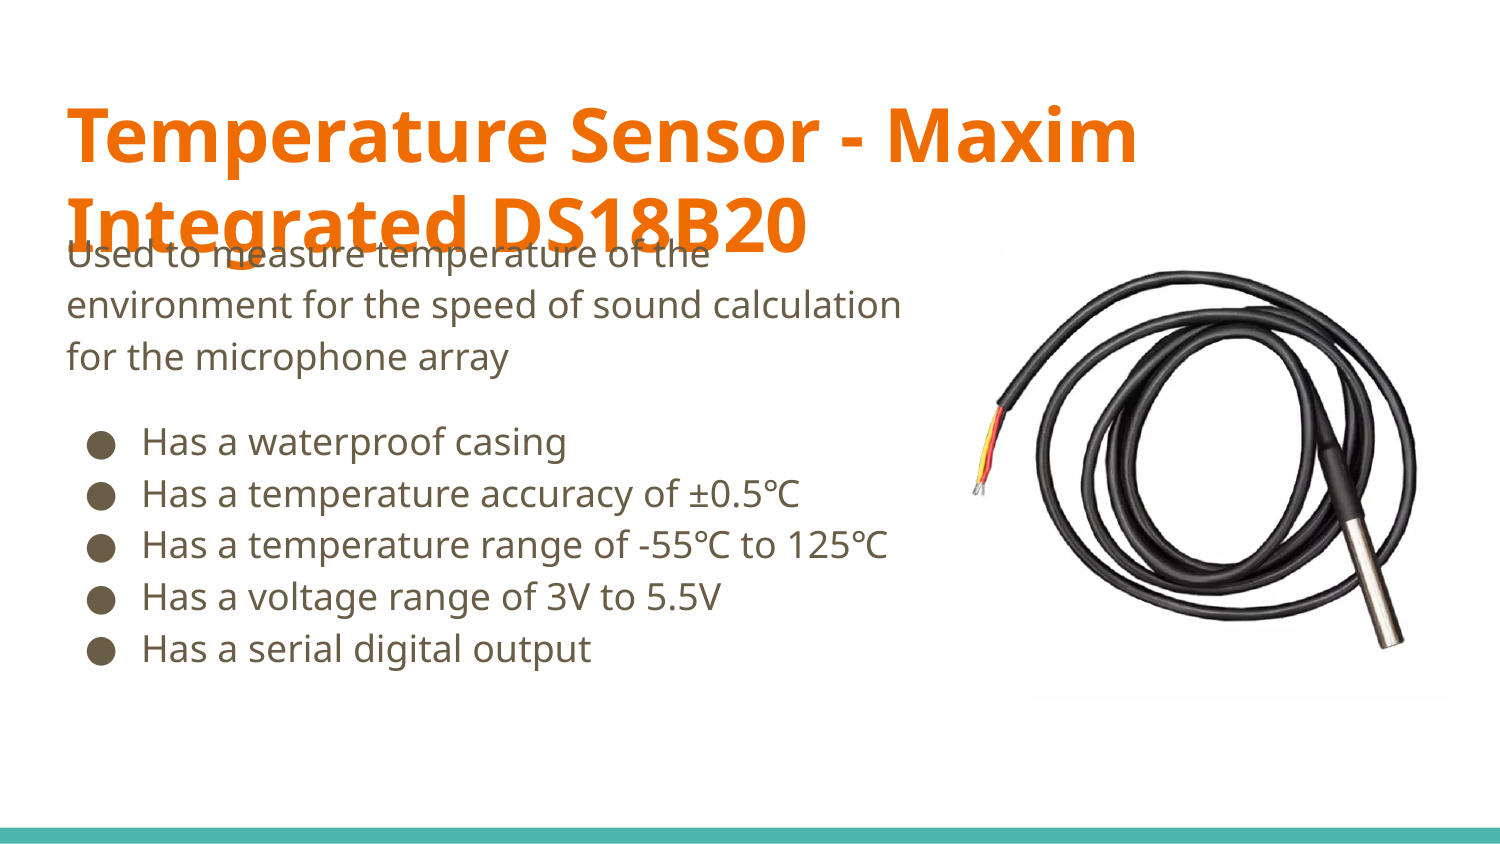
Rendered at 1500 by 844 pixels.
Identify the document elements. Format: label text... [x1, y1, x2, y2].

picture [955, 207, 1450, 701]
title Temperature Sensor - Maxim Integrated DS18B20 [51, 72, 1449, 189]
list Used to measure temperature of the environment for the speed of sound calculation for the microphone array Has a waterproof casing Has a temperature accuracy of ±0.5℃ Has a temperature range of -55℃ to 125℃ Has a voltage range of 3V to 5.5V Has a serial digital output [51, 207, 956, 750]
